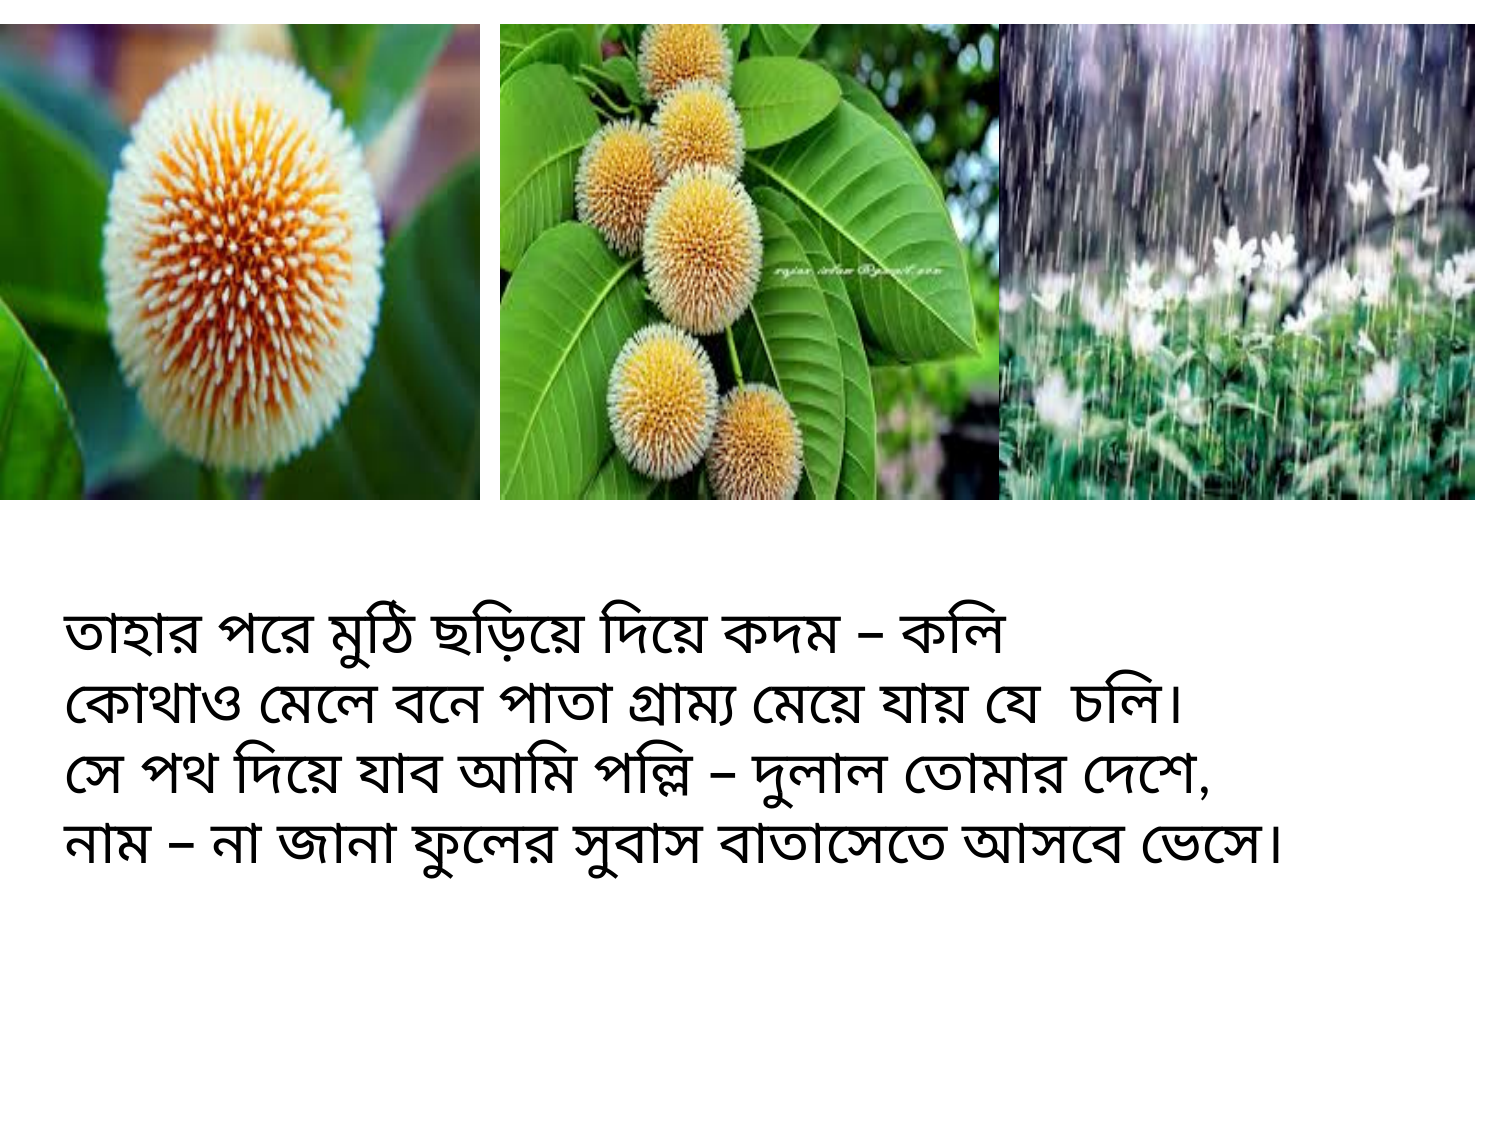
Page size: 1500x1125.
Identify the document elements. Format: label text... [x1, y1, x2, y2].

picture [499, 24, 1476, 501]
text_box তাহার পরে মুঠি ছড়িয়ে দিয়ে কদম – কলি কোথাও মেলে বনে পাতা গ্রাম্য মেয়ে যায় যে চলি। সে পথ দিয়ে যাব আমি পল্লি – দুলাল তোমার দেশে, নাম – না জানা ফুলের সুবাস বাতাসেতে আসবে ভেসে। [50, 587, 1375, 883]
picture [0, 24, 480, 501]
